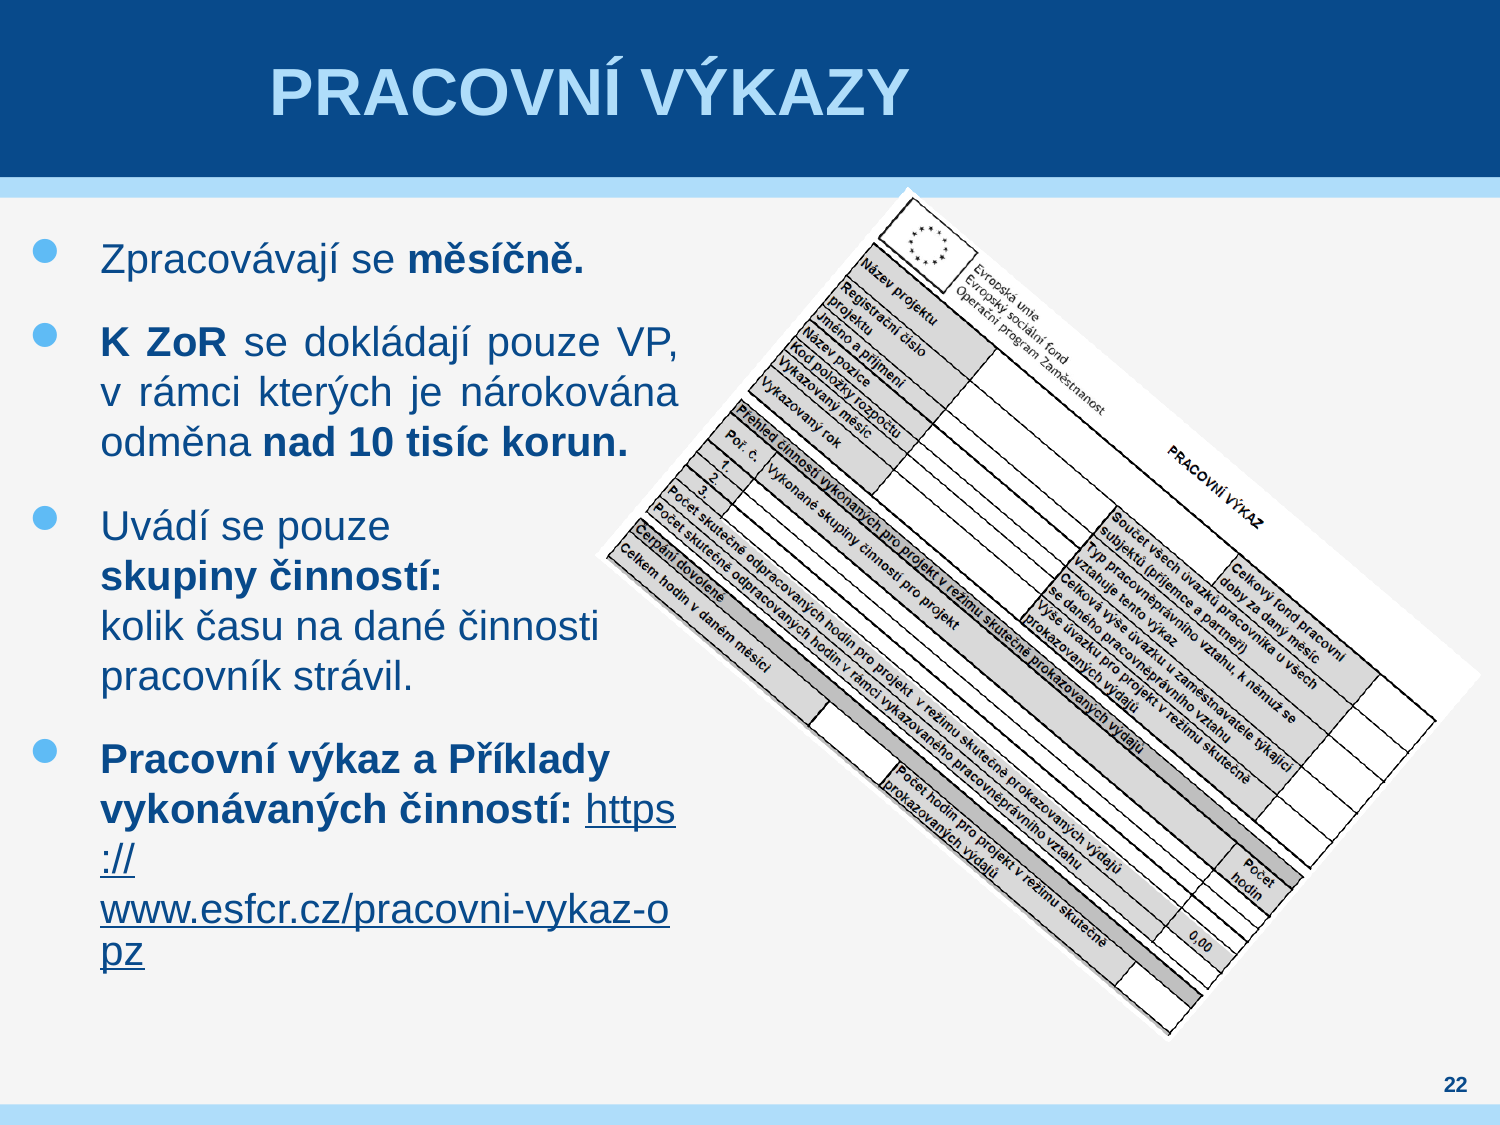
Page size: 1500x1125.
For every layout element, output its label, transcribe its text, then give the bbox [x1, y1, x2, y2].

slide_number 22 [1417, 1068, 1495, 1099]
title pracovní výkazy [0, 0, 1282, 178]
list Zpracovávají se měsíčně. K ZoR se dokládají pouze VP, v rámci kterých je nárokována odměna nad 10 tisíc korun. Uvádí se pouze skupiny činností: kolik času na dané činnosti pracovník strávil. Pracovní výkaz a Příklady vykonávaných činností: https://www.esfcr.cz/pracovni-vykaz-opz [29, 231, 680, 1071]
picture [661, 188, 1480, 1042]
